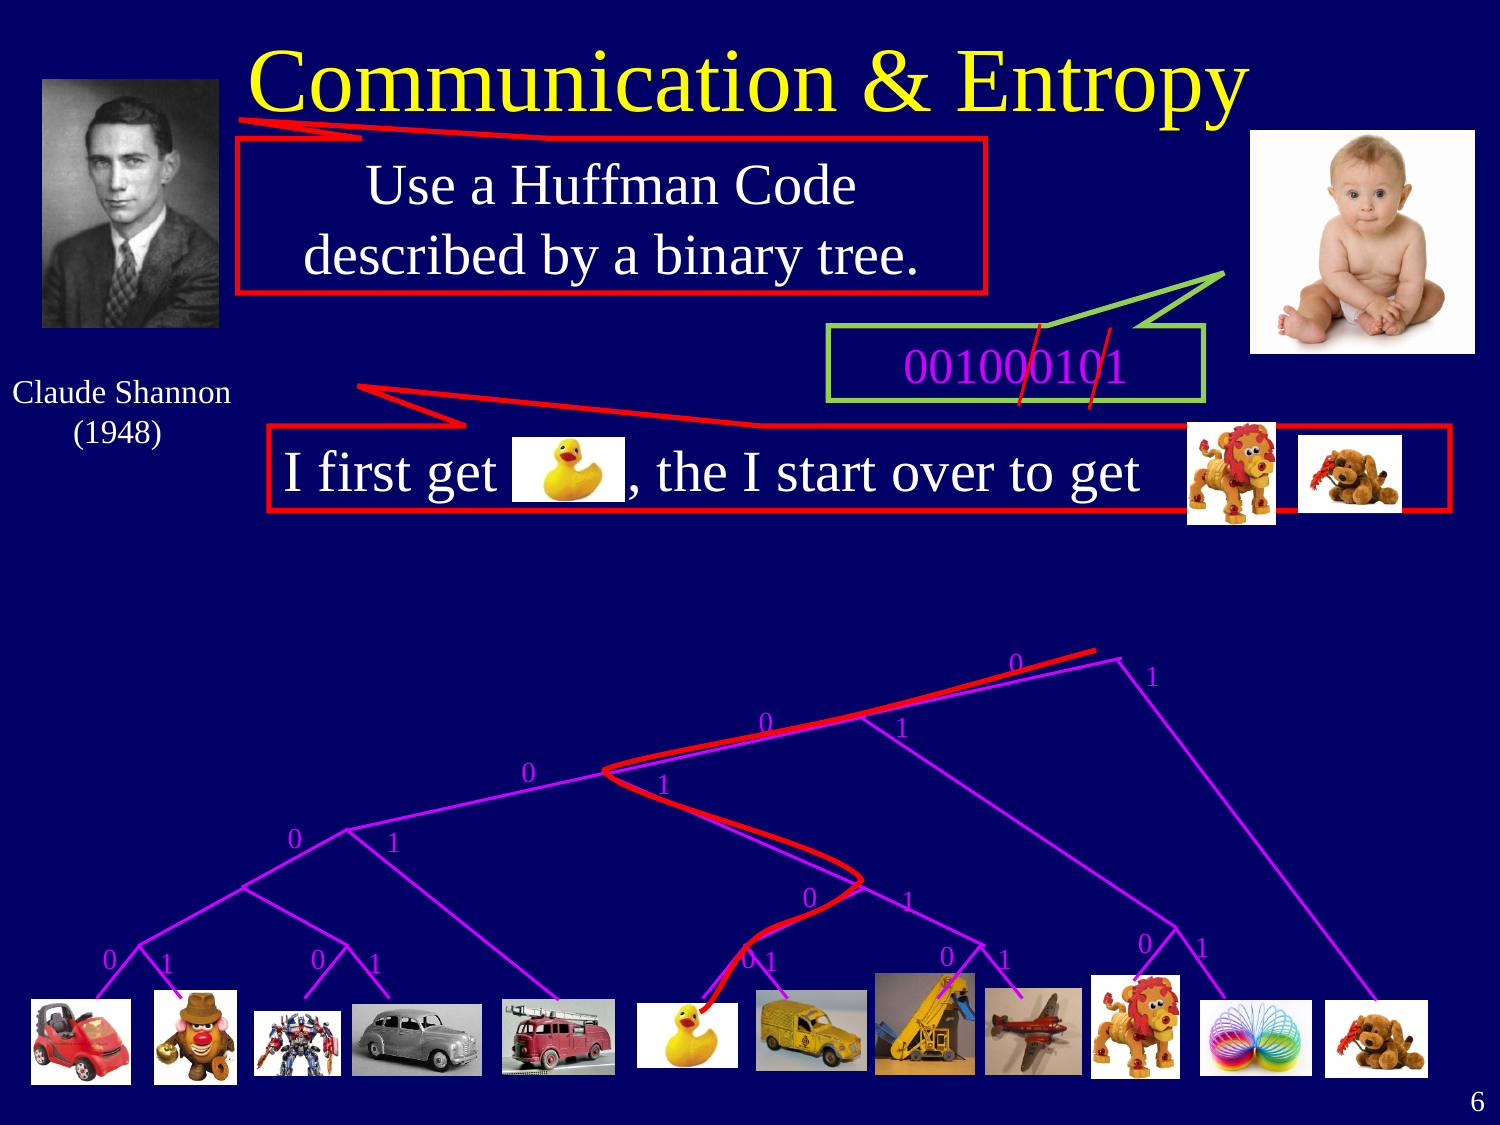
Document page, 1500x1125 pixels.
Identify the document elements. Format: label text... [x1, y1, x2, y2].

picture [875, 1014, 975, 1075]
picture [637, 1014, 738, 1069]
picture [1250, 129, 1475, 354]
picture [985, 1014, 1082, 1075]
picture [1298, 435, 1402, 513]
text_box 001000101 [1043, 272, 1225, 401]
picture [42, 78, 220, 328]
title Communication & Entropy [75, 0, 1425, 150]
picture [756, 1014, 867, 1071]
picture [1091, 1014, 1180, 1079]
picture [502, 1014, 615, 1075]
text_box Use a Huffman Code described by a binary tree. [237, 119, 986, 294]
picture [1187, 421, 1276, 526]
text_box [1088, 327, 1111, 410]
picture [351, 1014, 482, 1077]
text_box Claude Shannon (1948) [0, 362, 255, 457]
picture [254, 1014, 341, 1076]
text_box 001000101 [828, 325, 1015, 401]
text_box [1018, 323, 1041, 407]
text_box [1278, 425, 1451, 512]
picture [30, 999, 132, 1085]
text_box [268, 425, 1183, 512]
picture [154, 1014, 237, 1085]
picture [1199, 1014, 1313, 1076]
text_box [87, 637, 1377, 1014]
picture [1324, 1000, 1429, 1078]
